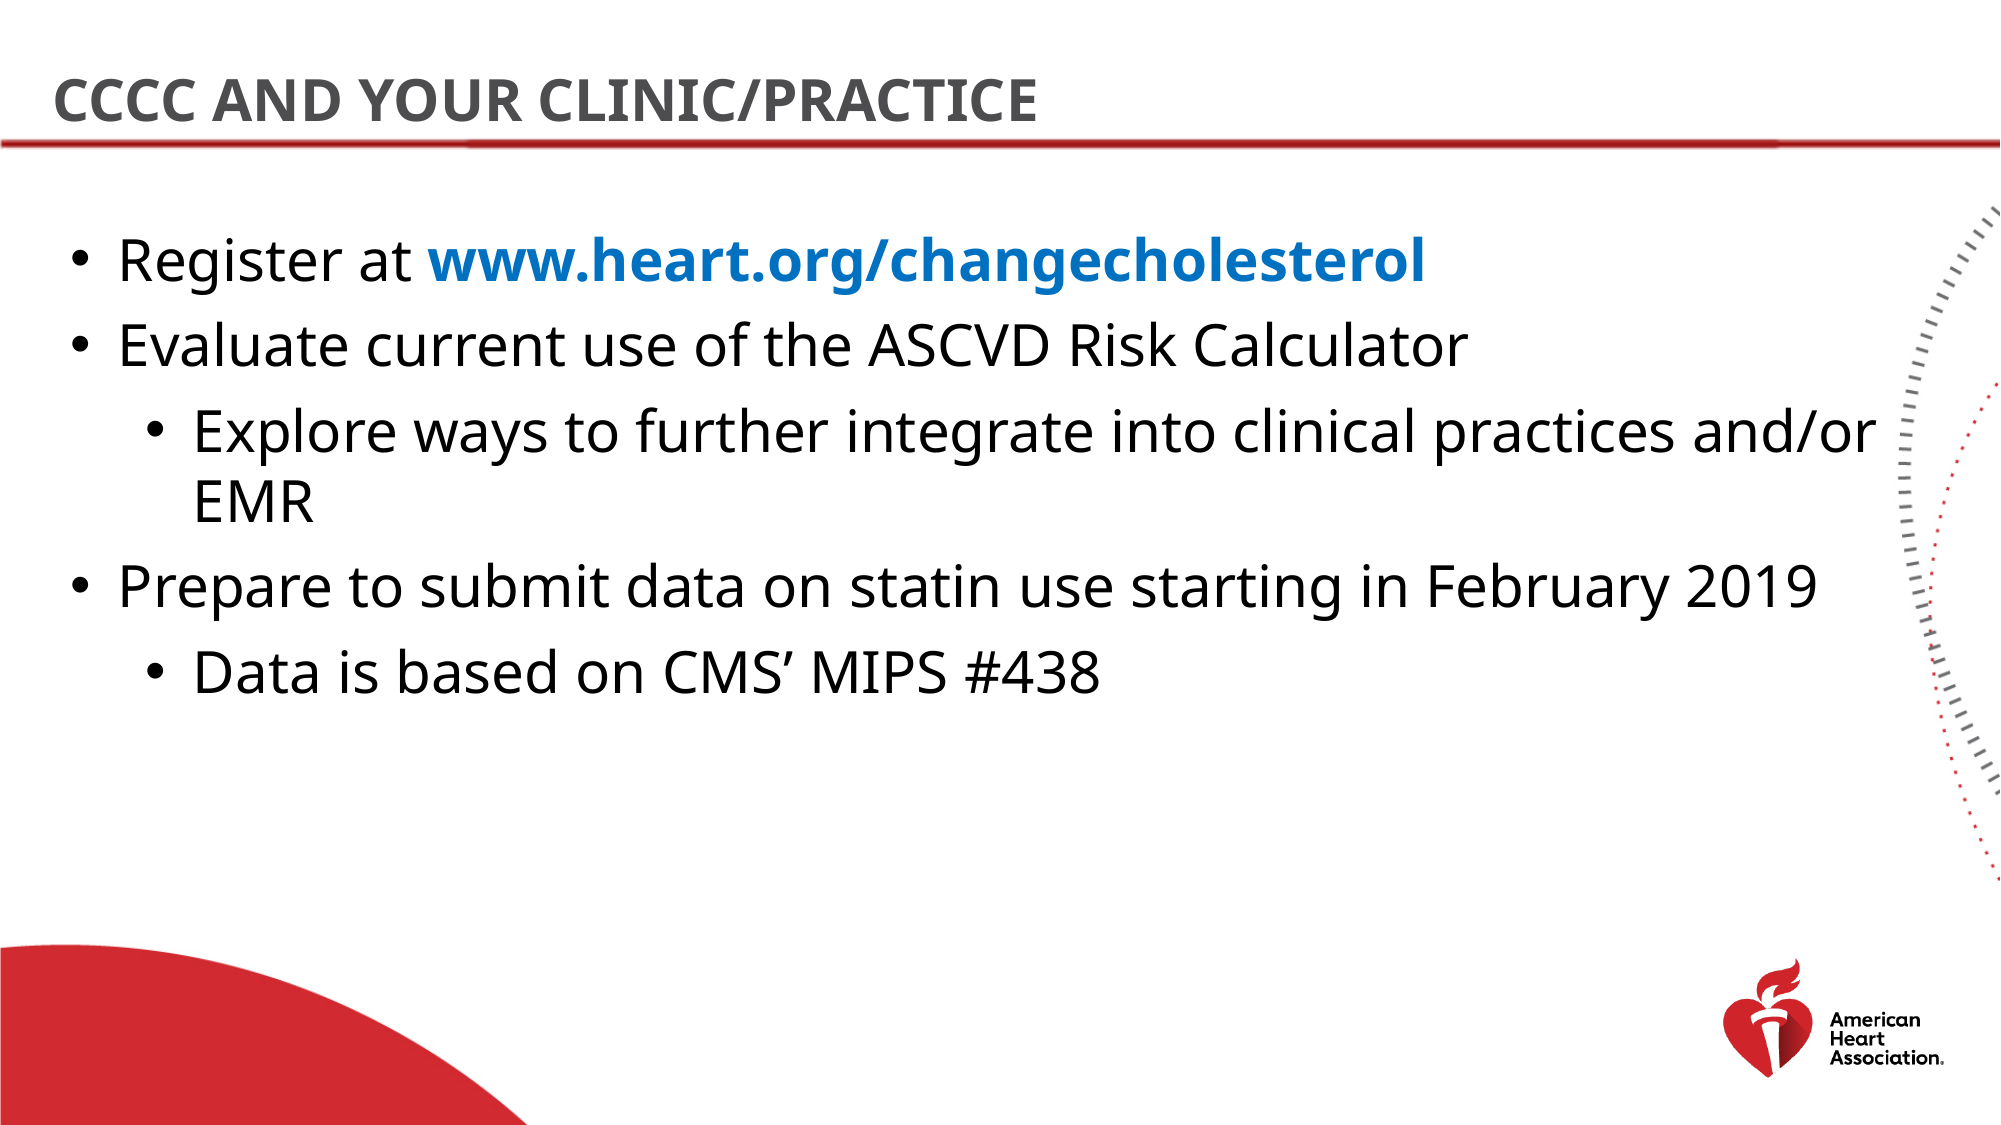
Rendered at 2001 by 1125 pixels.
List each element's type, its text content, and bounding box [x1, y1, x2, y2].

text_box Register at www.heart.org/changecholesterol Evaluate current use of the ASCVD Risk Calculator Explore ways to further integrate into clinical practices and/or EMR Prepare to submit data on statin use starting in February 2019 Data is based on CMS’ MIPS #438 [0, 215, 1908, 713]
picture [0, 0, 2000, 1125]
title CCCC and Your Clinic/Practice [37, 57, 1763, 114]
